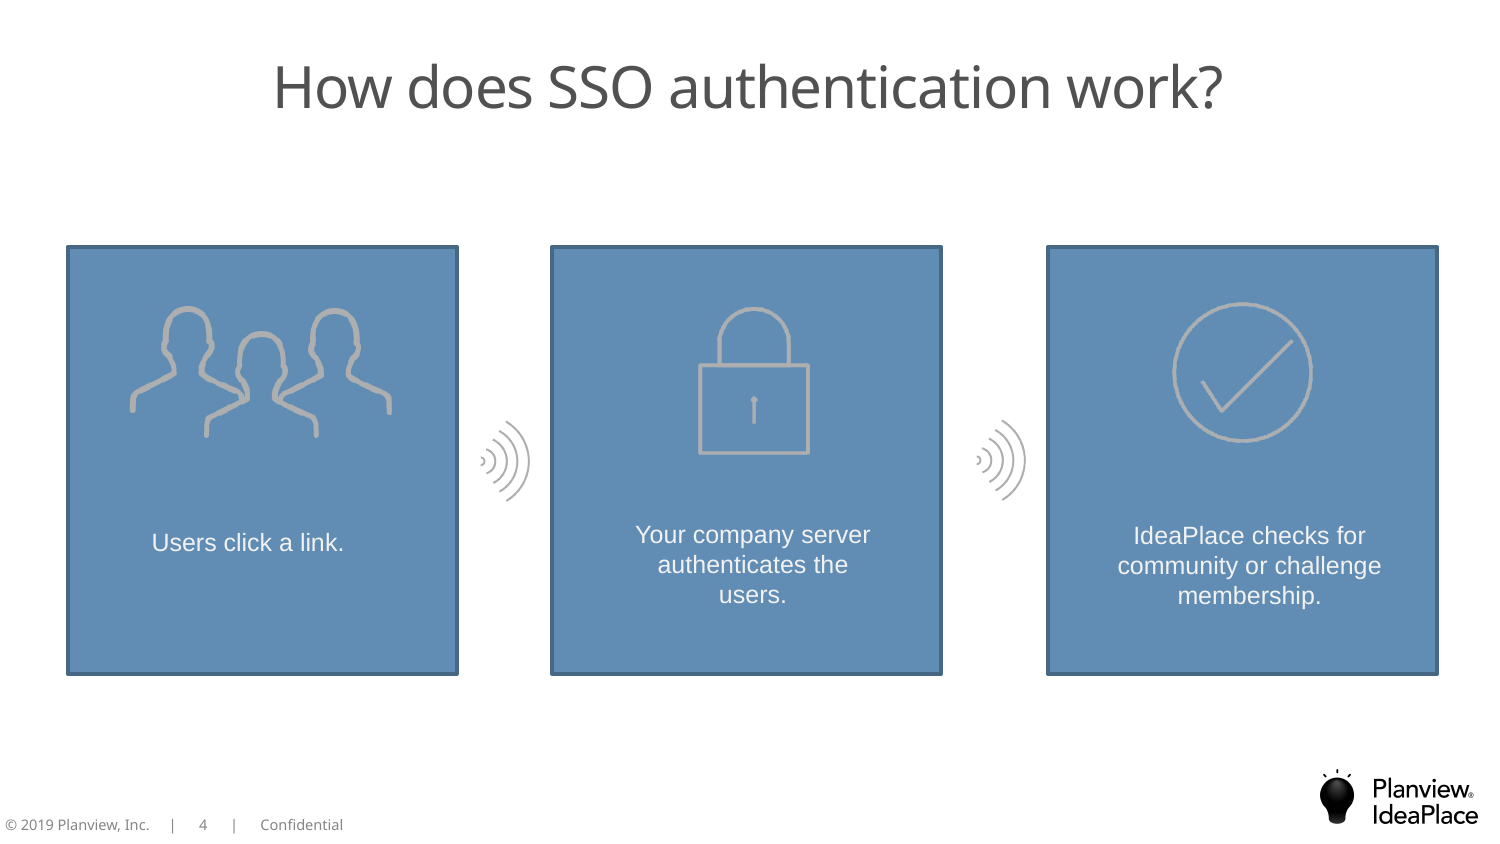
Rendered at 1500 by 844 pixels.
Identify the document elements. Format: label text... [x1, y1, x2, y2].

picture [959, 420, 1042, 501]
picture [129, 306, 392, 439]
text_box [66, 245, 459, 676]
picture [463, 421, 546, 502]
picture [1320, 769, 1478, 824]
picture [698, 306, 810, 455]
text_box [1046, 245, 1439, 676]
text_box [550, 245, 943, 676]
text_box IdeaPlace checks for community or challenge membership. [1099, 512, 1400, 617]
text_box Users click a link. [112, 518, 392, 564]
title How does SSO authentication work? [55, 47, 1440, 134]
text_box [1247, 744, 1486, 837]
text_box Your company server authenticates the users. [619, 511, 887, 616]
picture [1171, 301, 1313, 443]
